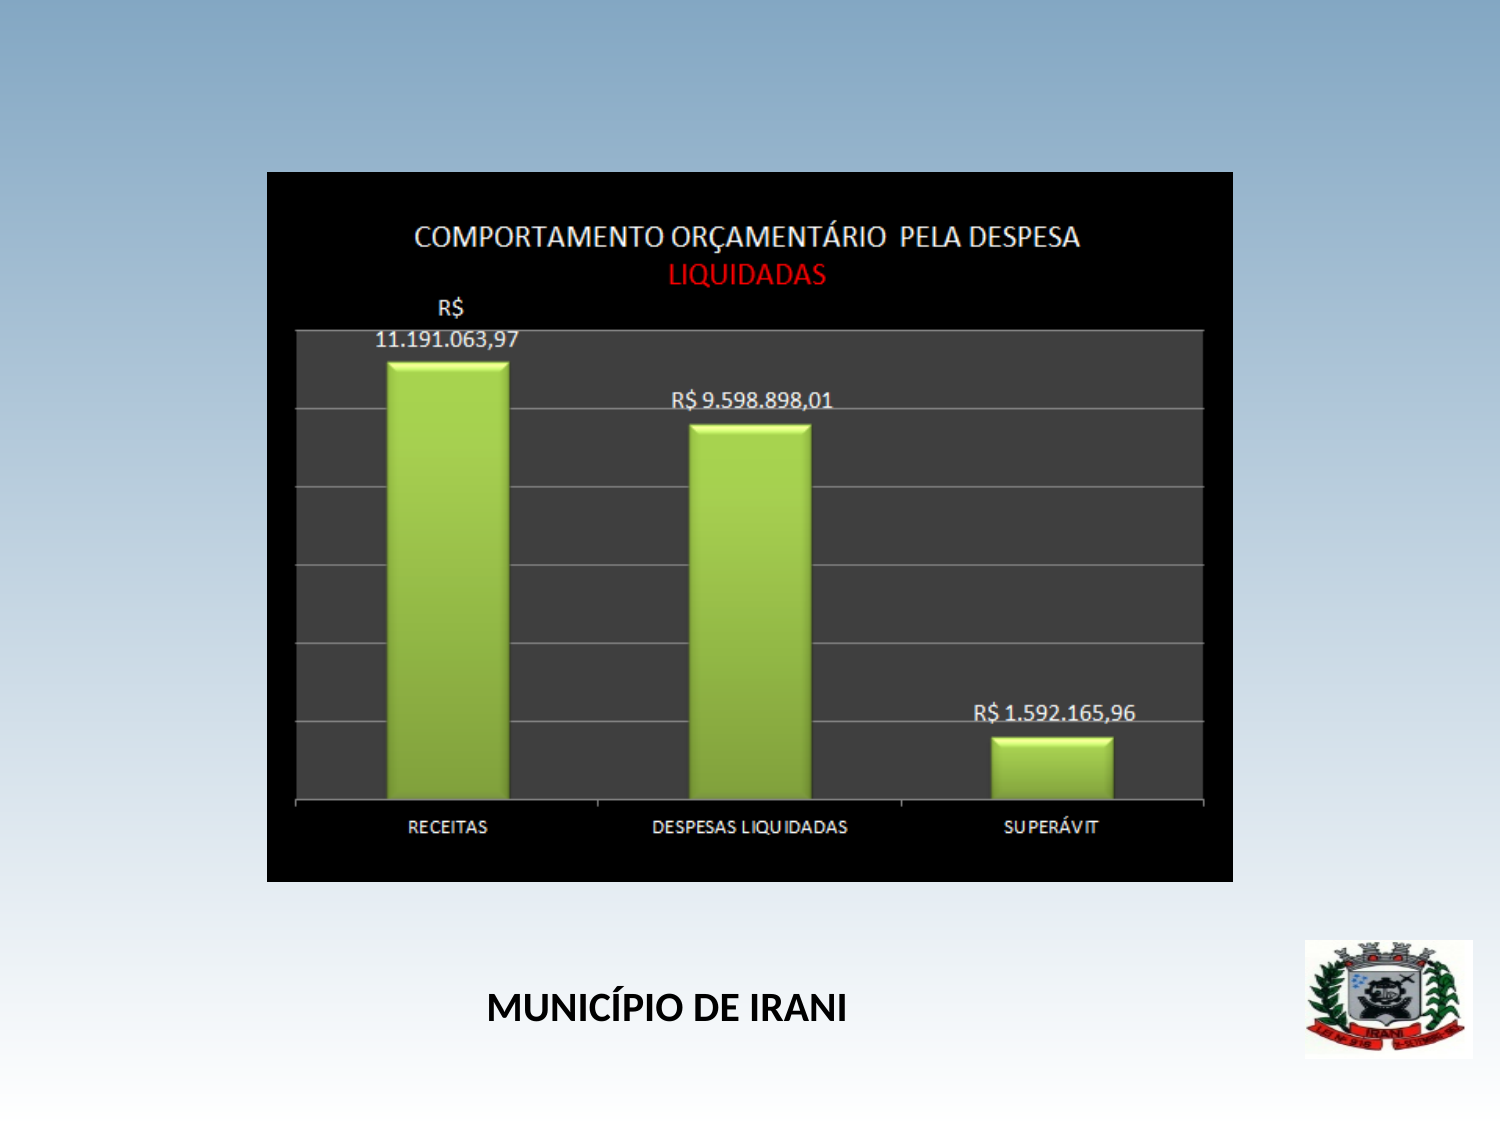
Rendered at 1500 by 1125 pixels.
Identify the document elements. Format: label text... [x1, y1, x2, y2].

picture [1304, 940, 1473, 1059]
picture [267, 172, 1233, 883]
title MUNICÍPIO DE IRANI [53, 883, 1282, 1125]
